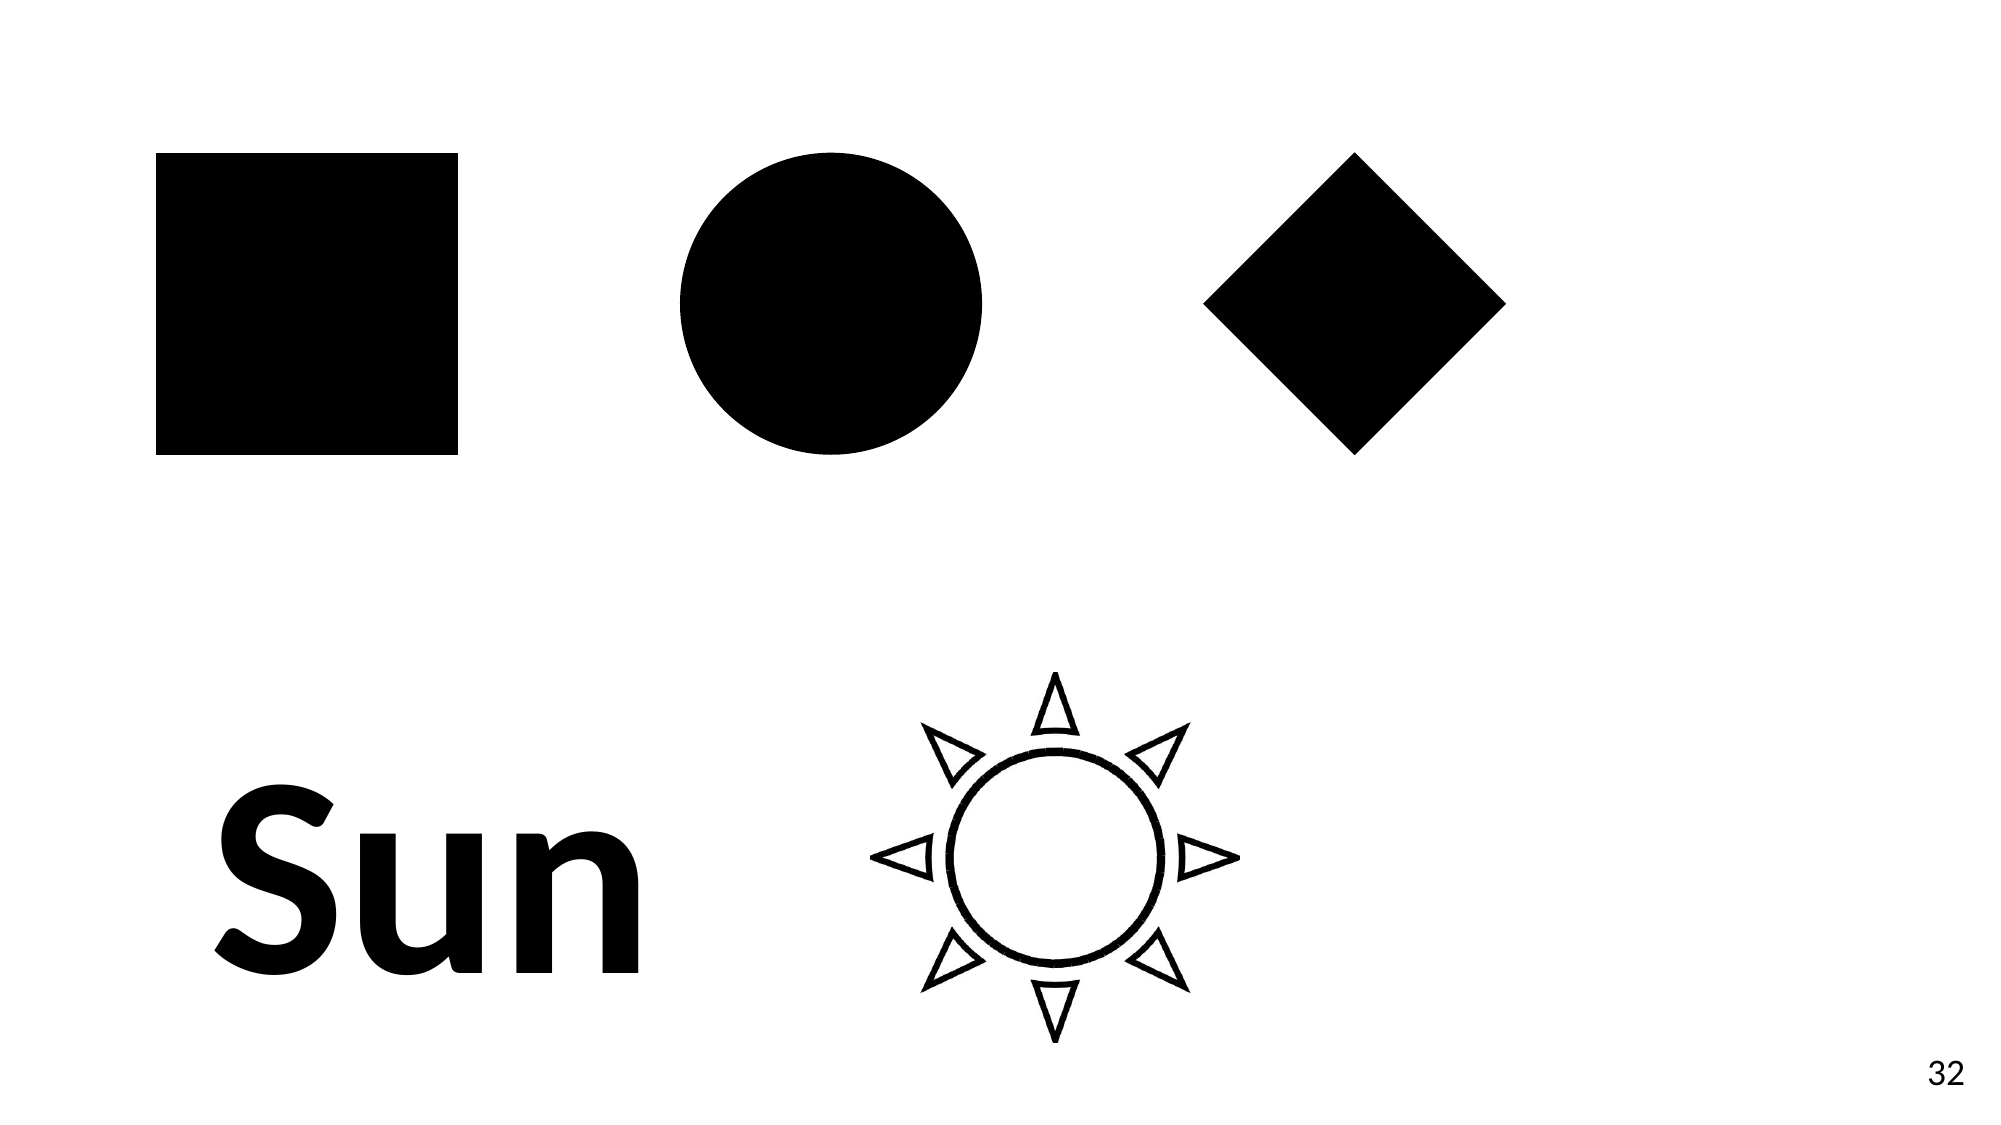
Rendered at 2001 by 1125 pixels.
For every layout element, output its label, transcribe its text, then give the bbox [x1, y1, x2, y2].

text_box 32 [1912, 1040, 1981, 1101]
text_box [156, 153, 458, 455]
text_box [1203, 152, 1507, 456]
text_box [194, 672, 1240, 1043]
text_box [679, 152, 983, 455]
